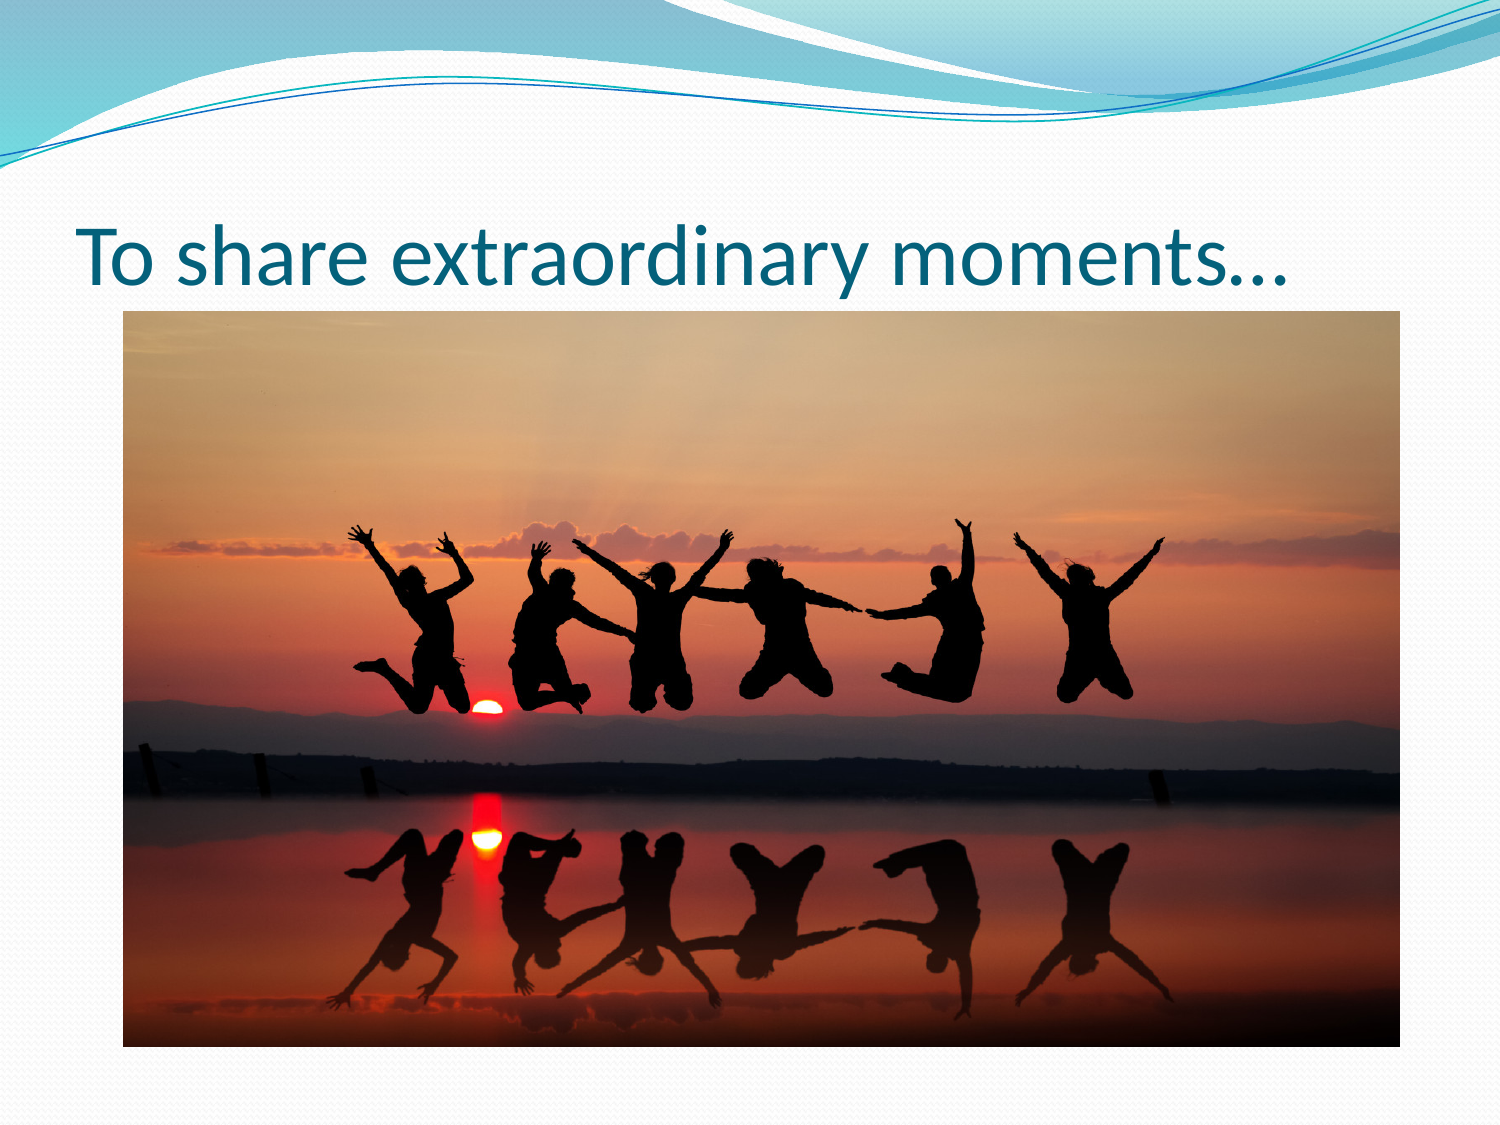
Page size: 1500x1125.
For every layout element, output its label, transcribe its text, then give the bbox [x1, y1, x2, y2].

title To share extraordinary moments… [75, 115, 1425, 303]
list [123, 311, 1400, 1048]
